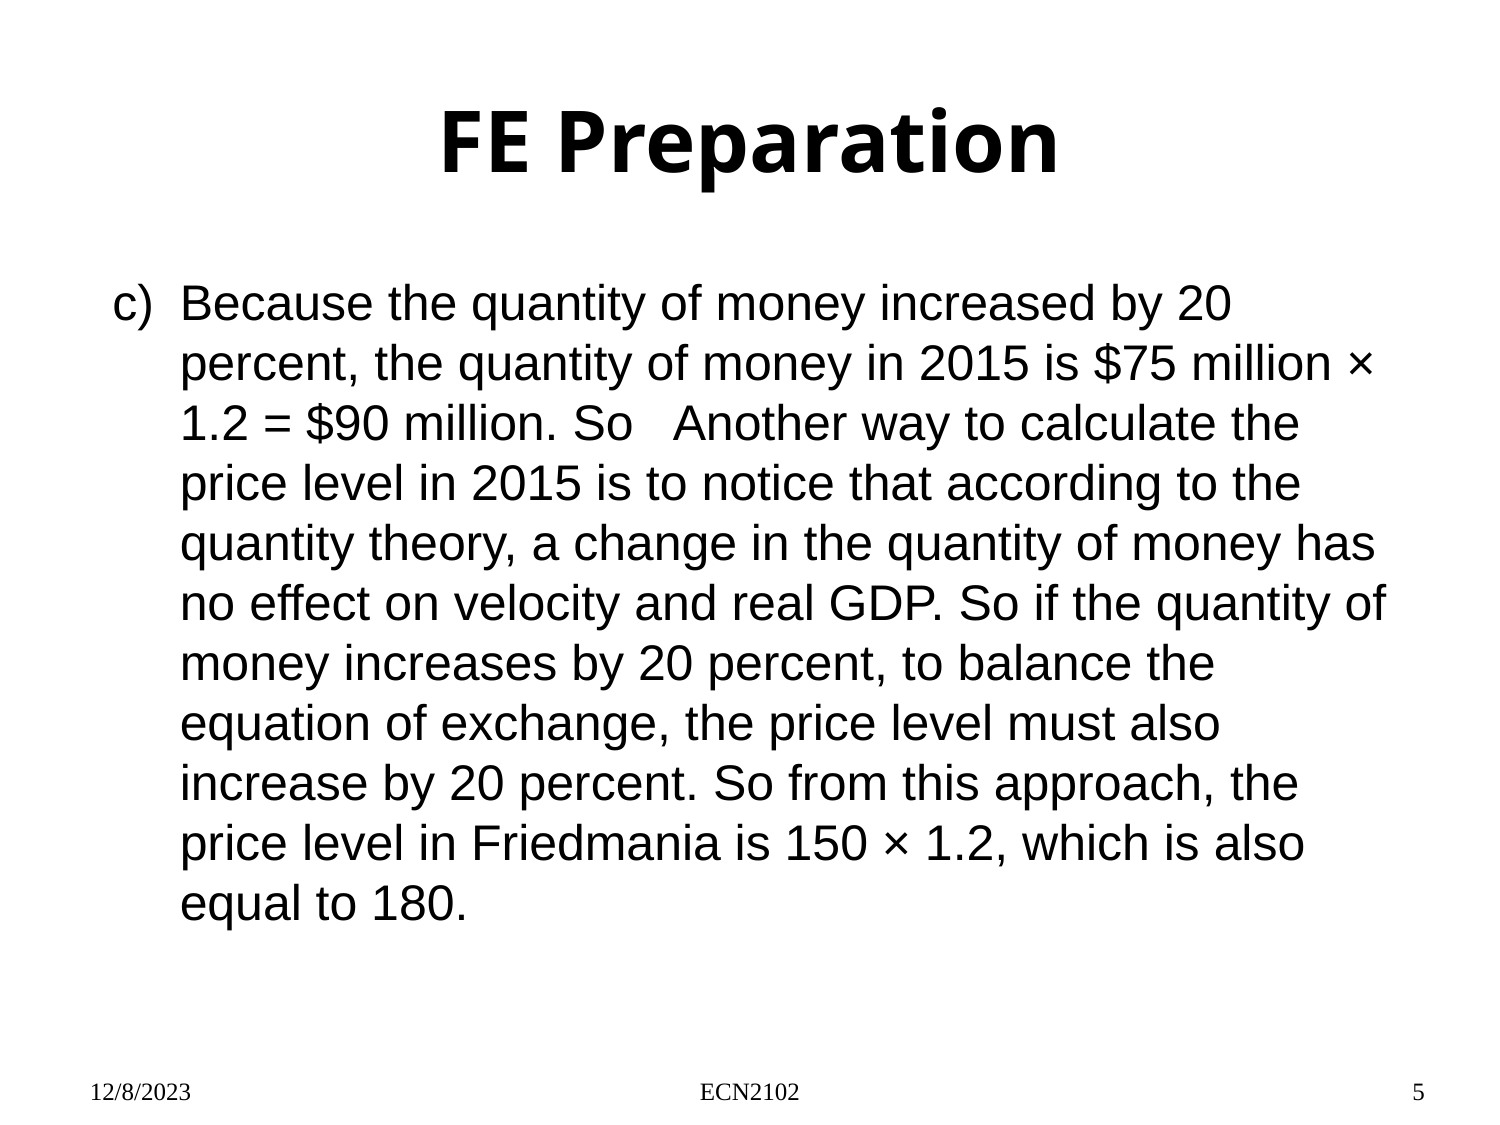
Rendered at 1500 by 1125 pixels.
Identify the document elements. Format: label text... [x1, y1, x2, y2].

slide_number 5 [1299, 1052, 1425, 1113]
list c) Because the quantity of money increased by 20 percent, the quantity of money in 2015 is $75 million × 1.2 = $90 million. So Another way to calculate the price level in 2015 is to notice that according to the quantity theory, a change in the quantity of money has no effect on velocity and real GDP. So if the quantity of money increases by 20 percent, to balance the equation of exchange, the price level must also increase by 20 percent. So from this approach, the price level in Friedmania is 150 × 1.2, which is also equal to 180. [75, 262, 1425, 1035]
footer ECN2102 [512, 1052, 988, 1113]
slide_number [75, 1052, 425, 1113]
title FE Preparation [75, 45, 1425, 233]
